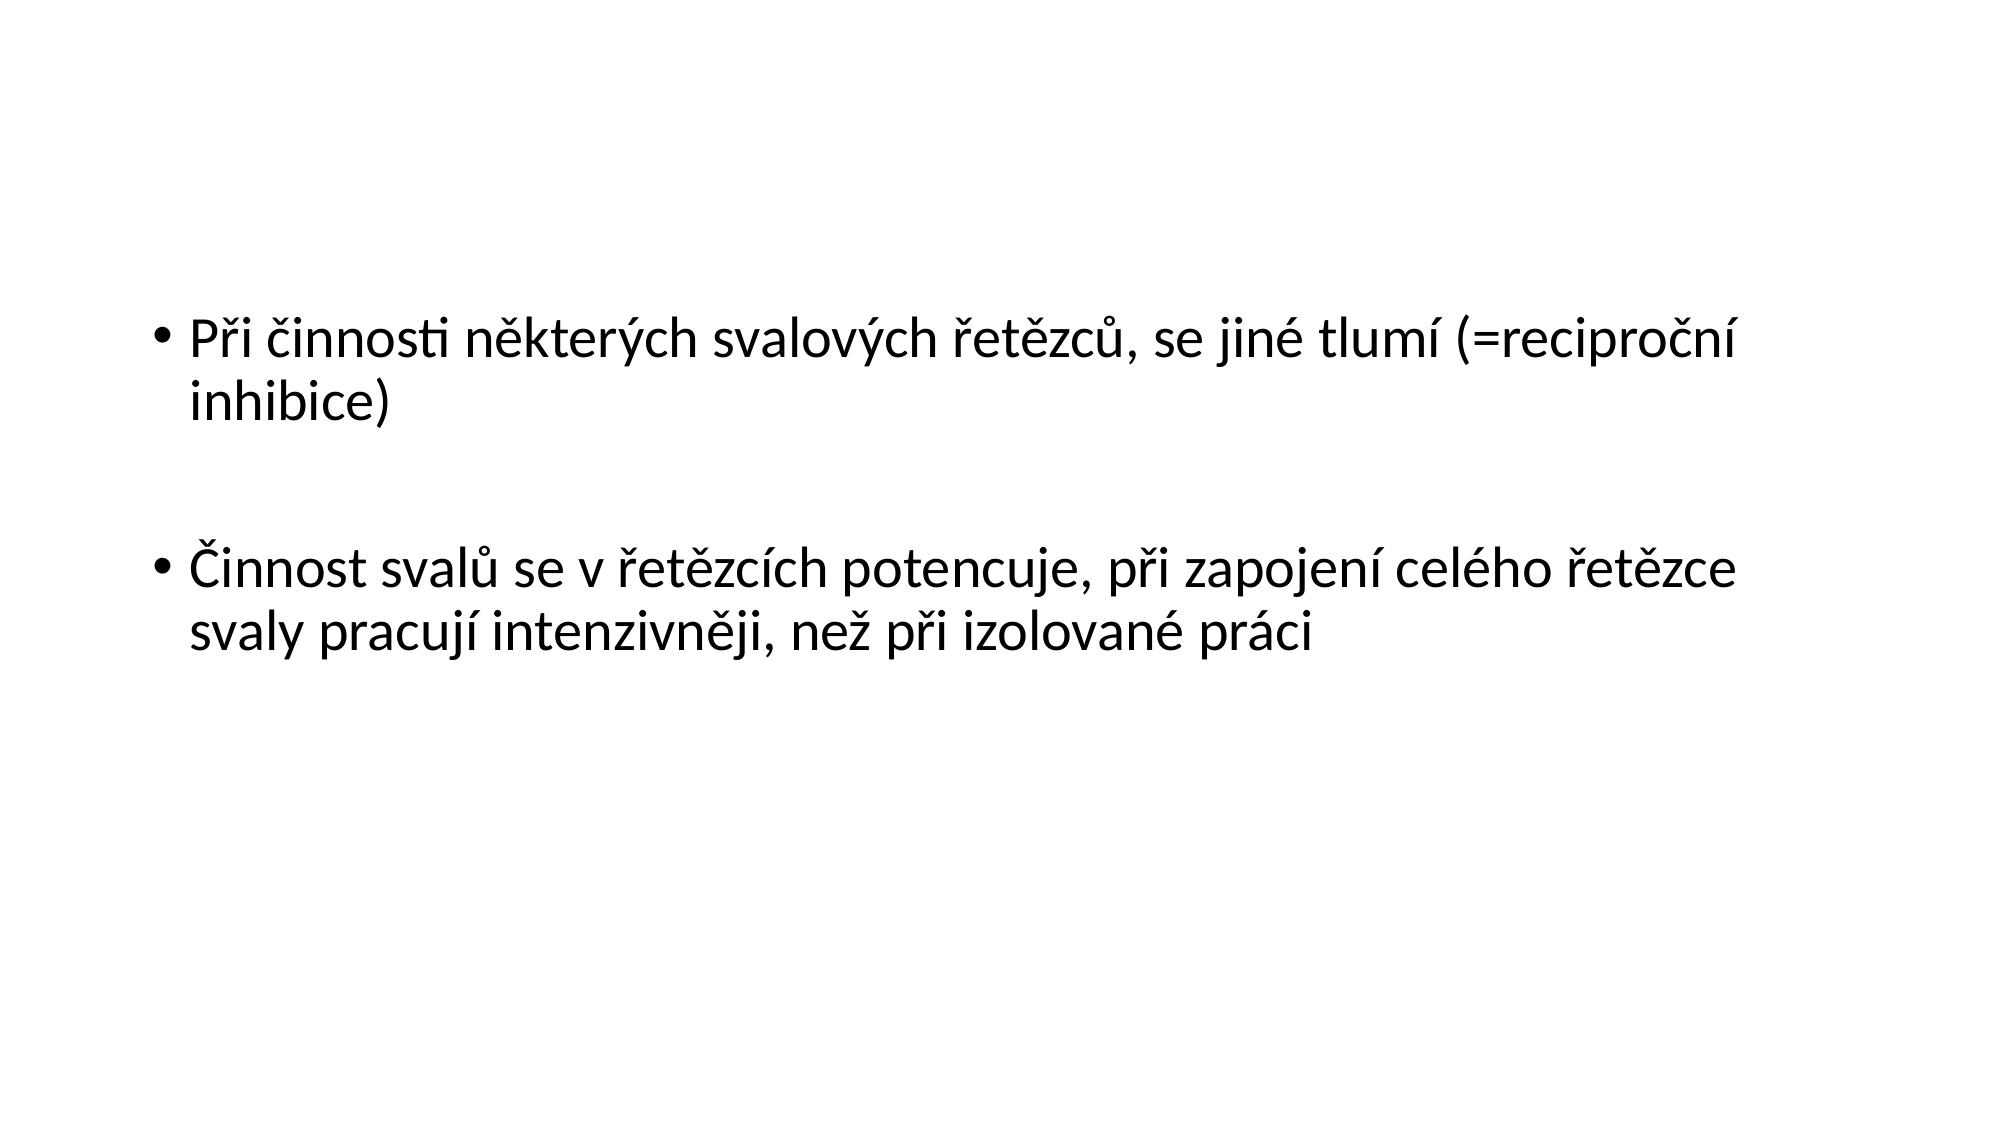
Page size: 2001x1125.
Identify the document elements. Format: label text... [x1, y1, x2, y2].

list Při činnosti některých svalových řetězců, se jiné tlumí (=reciproční inhibice) Činnost svalů se v řetězcích potencuje, při zapojení celého řetězce svaly pracují intenzivněji, než při izolované práci [137, 299, 1863, 1014]
